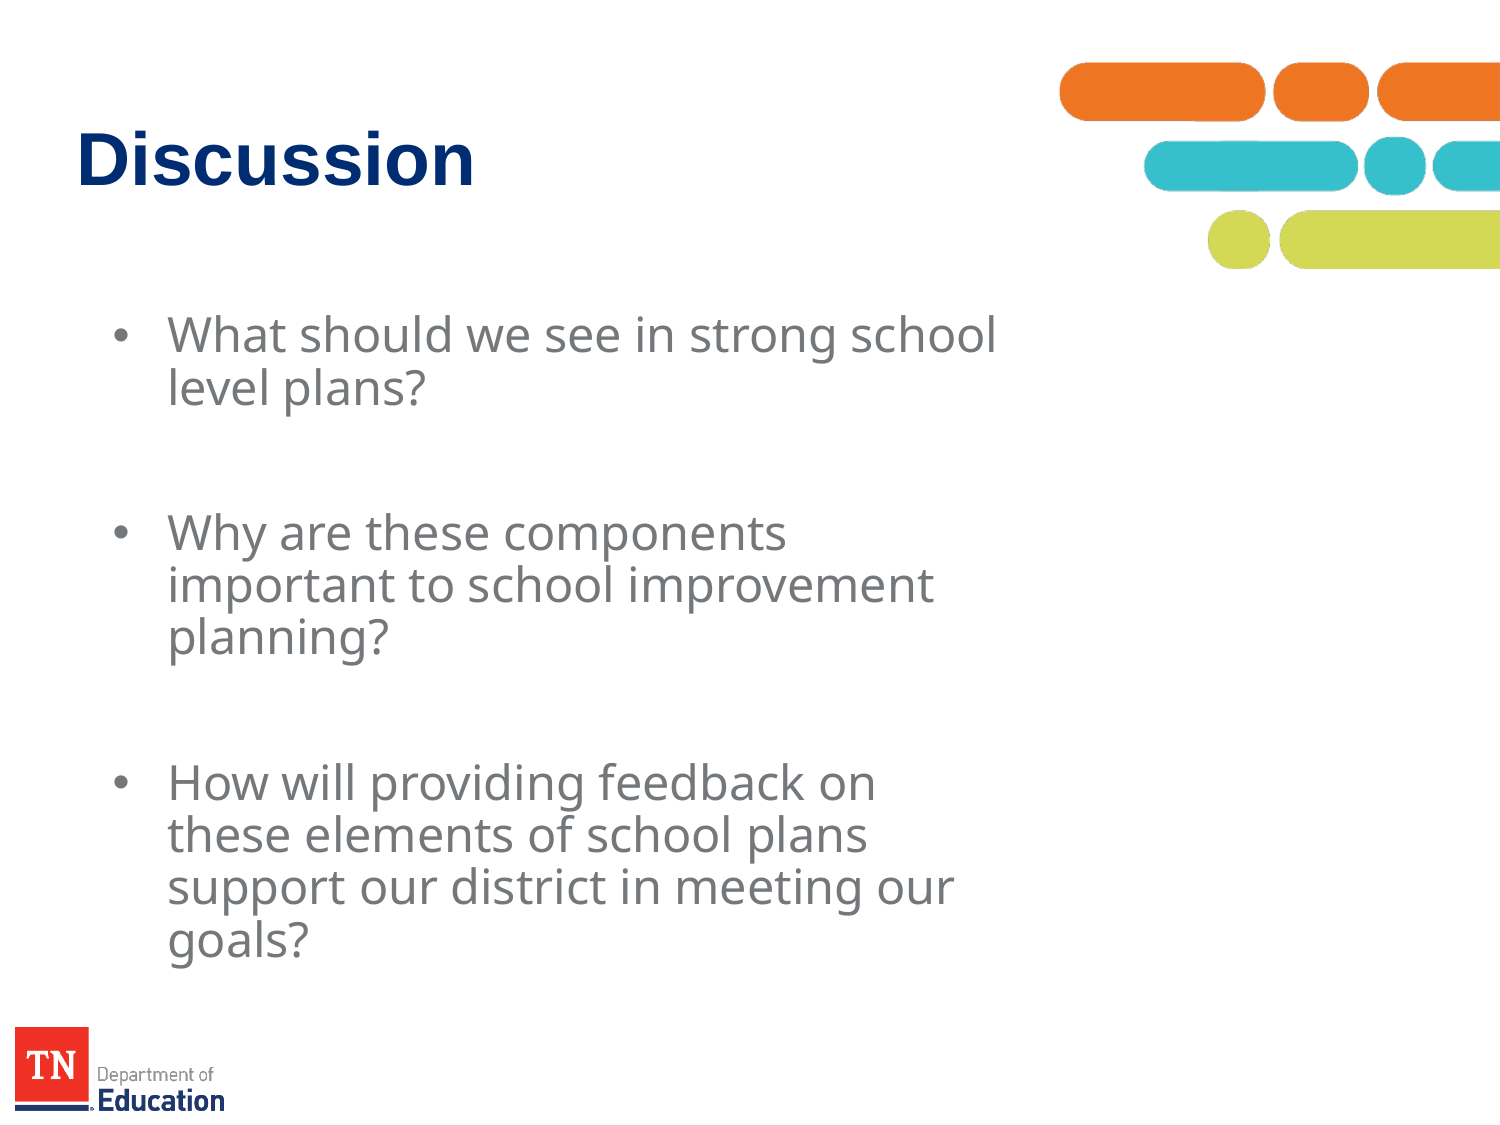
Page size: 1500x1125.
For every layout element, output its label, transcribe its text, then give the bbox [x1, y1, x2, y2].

picture [1060, 63, 1500, 269]
picture [15, 1027, 224, 1111]
title Discussion [68, 59, 1023, 263]
list What should we see in strong school level plans? Why are these components important to school improvement planning? How will providing feedback on these elements of school plans support our district in meeting our goals? [68, 303, 1023, 979]
